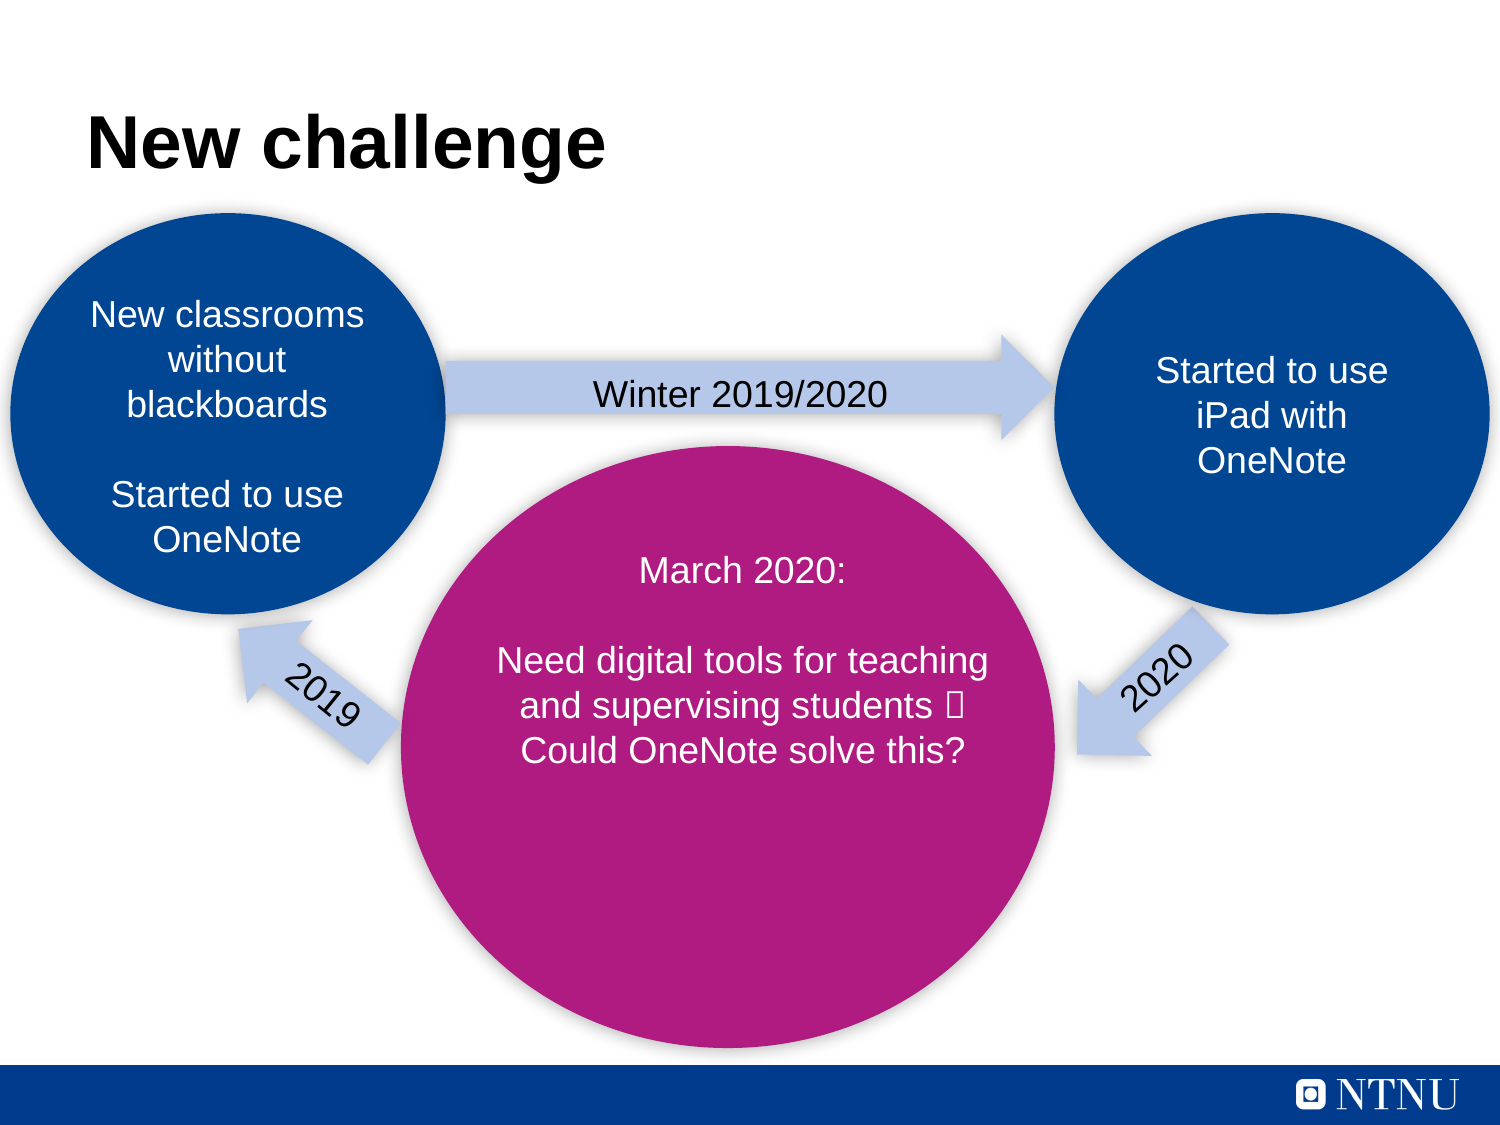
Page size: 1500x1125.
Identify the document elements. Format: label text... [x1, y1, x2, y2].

title New challenge [71, 85, 1425, 192]
text_box 2019 [262, 635, 450, 803]
text_box [402, 594, 445, 751]
text_box New classrooms without blackboards Started to use OneNote [71, 283, 383, 568]
text_box [87, 568, 369, 616]
text_box [1076, 678, 1153, 757]
text_box [404, 655, 1056, 1049]
text_box 2020 [1093, 611, 1255, 736]
picture [0, 1065, 1500, 1125]
text_box [491, 445, 965, 538]
text_box March 2020: Need digital tools for teaching and supervising students  Could OneNote solve this? [445, 538, 1040, 824]
text_box [237, 619, 314, 705]
text_box Started to use iPad with OneNote [1053, 212, 1491, 616]
text_box [444, 333, 1055, 442]
text_box Winter 2019/2020 [578, 362, 922, 423]
text_box [9, 212, 447, 556]
